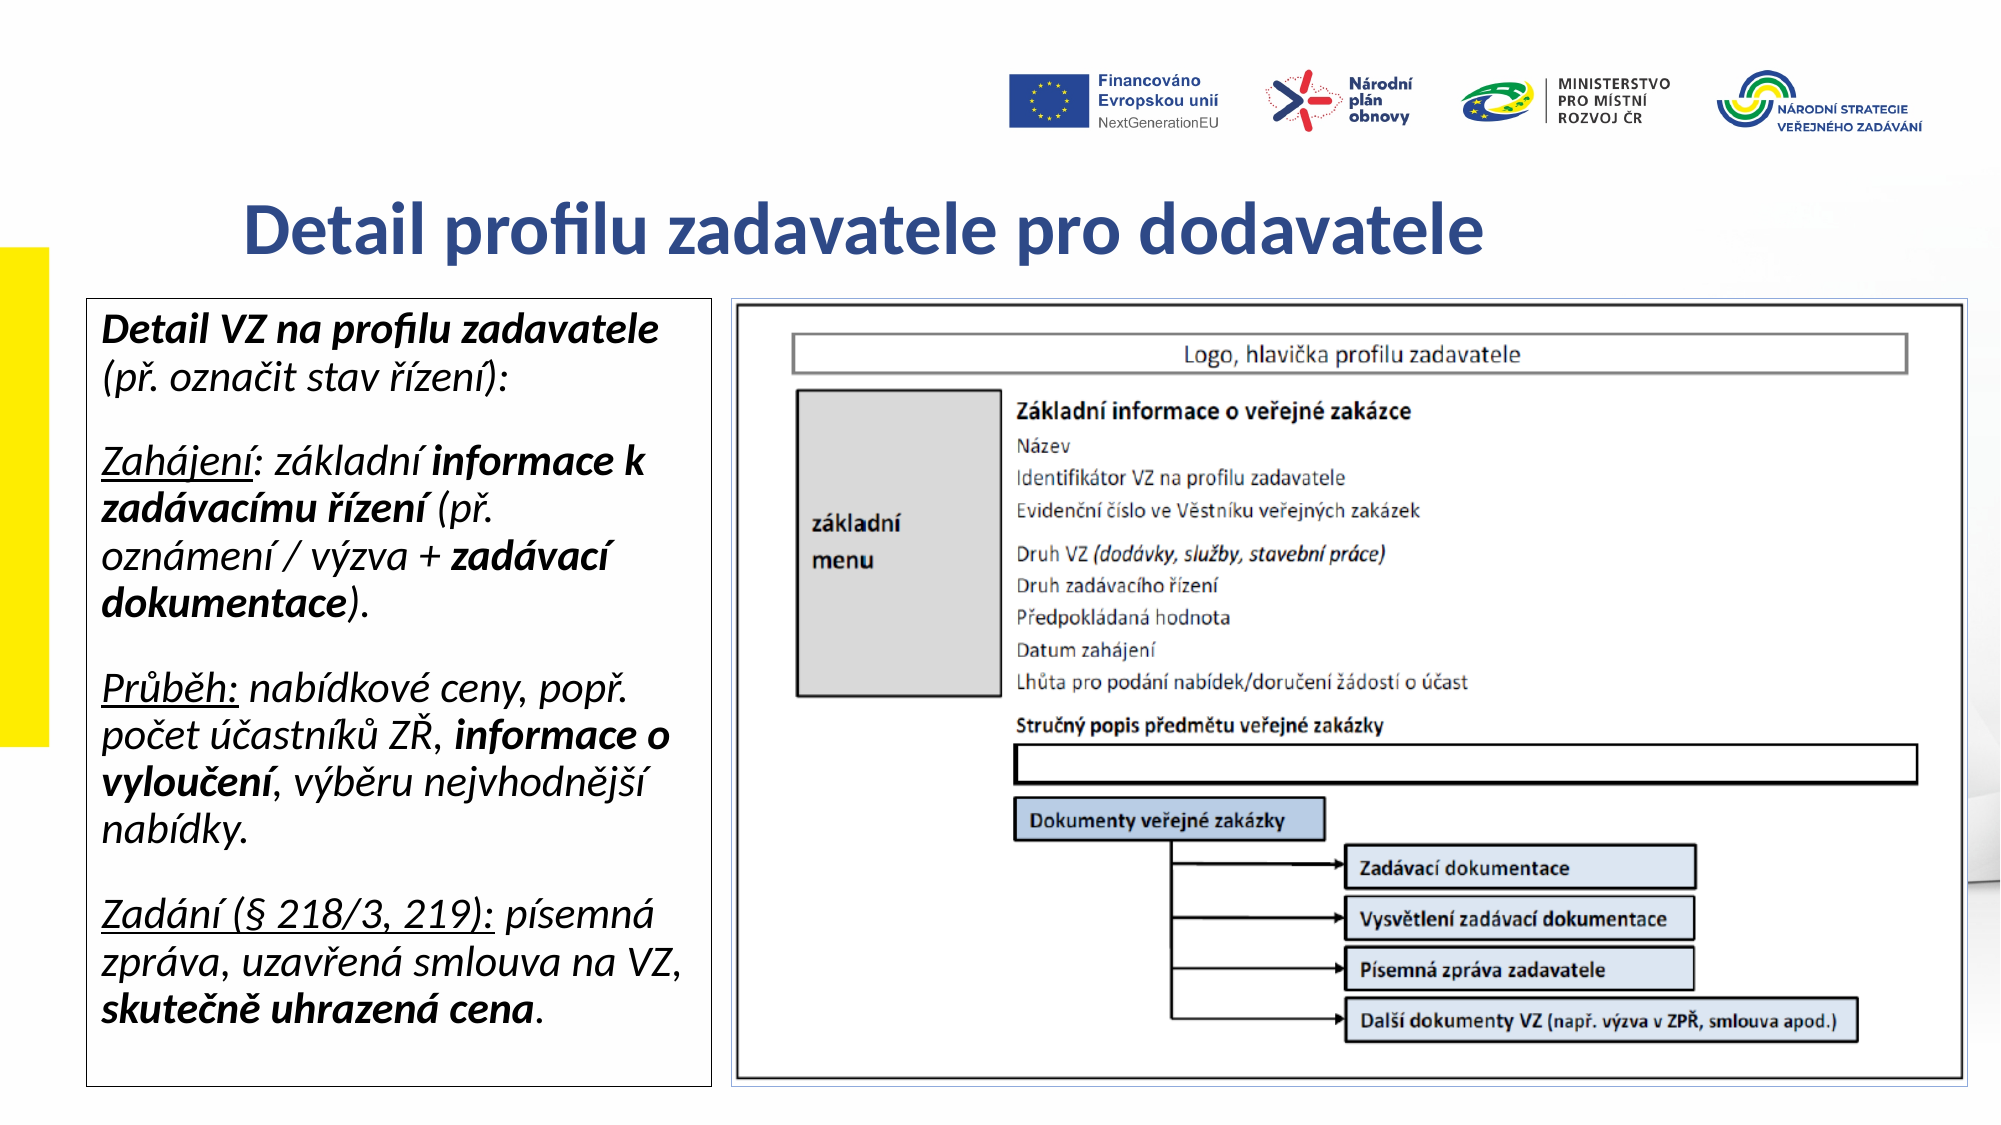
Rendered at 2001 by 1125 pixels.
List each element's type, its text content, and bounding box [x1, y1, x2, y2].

text_box Detail VZ na profilu zadavatele (př. označit stav řízení): Zahájení: základní informace k zadávacímu řízení (př. oznámení / výzva + zadávací dokumentace). Průběh: nabídkové ceny, popř. počet účastníků ZŘ, informace o vyloučení, výběru nejvhodnější nabídky. Zadání (§ 218/3, 219): písemná zpráva, uzavřená smlouva na VZ, skutečně uhrazená cena. [86, 298, 712, 1087]
text_box Detail profilu zadavatele pro dodavatele [228, 172, 1633, 278]
picture [0, 0, 2001, 1125]
